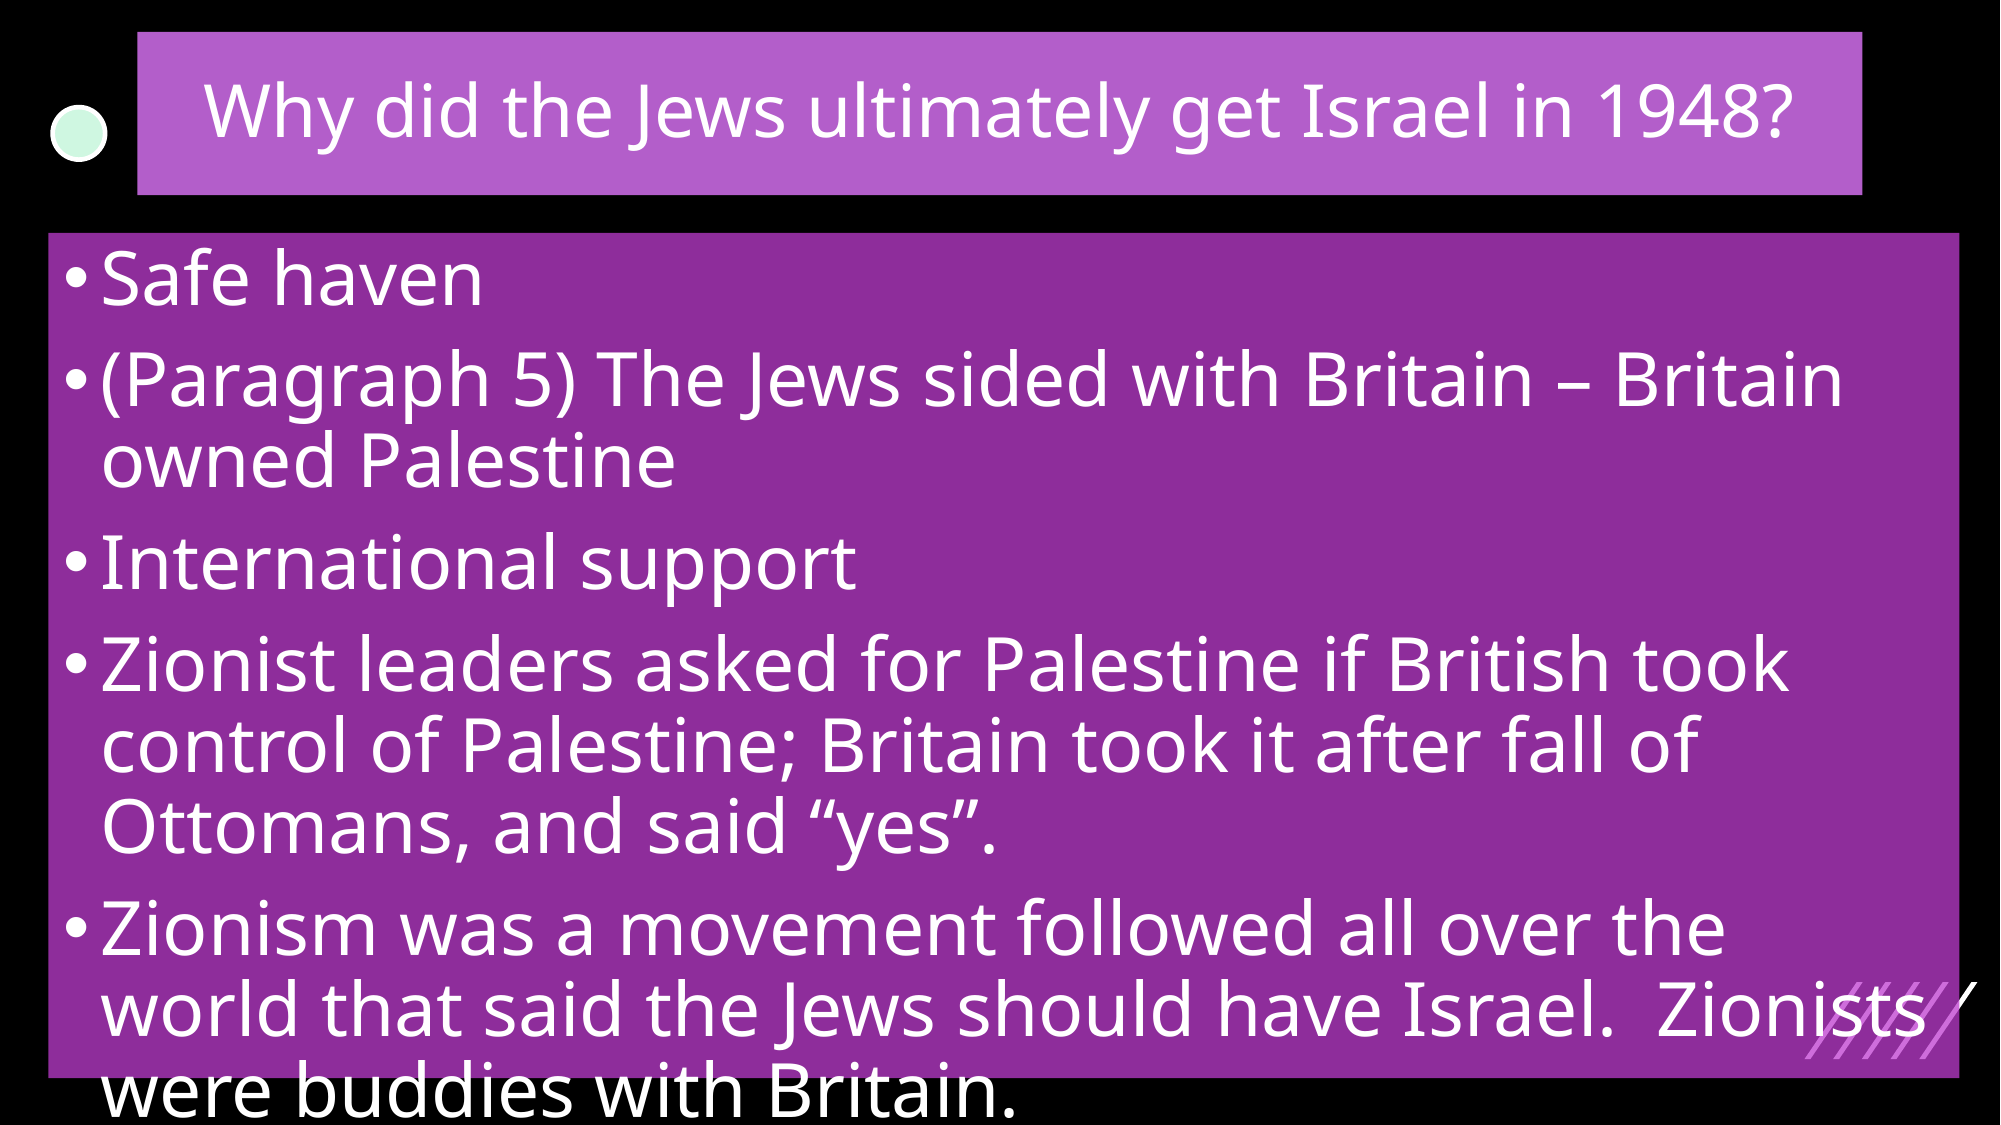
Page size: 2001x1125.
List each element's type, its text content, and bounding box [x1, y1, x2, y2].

title Why did the Jews ultimately get Israel in 1948? [137, 31, 1863, 196]
list Safe haven (Paragraph 5) The Jews sided with Britain – Britain owned Palestine International support Zionist leaders asked for Palestine if British took control of Palestine; Britain took it after fall of Ottomans, and said “yes”. Zionism was a movement followed all over the world that said the Jews should have Israel. Zionists were buddies with Britain. [48, 232, 1960, 1079]
